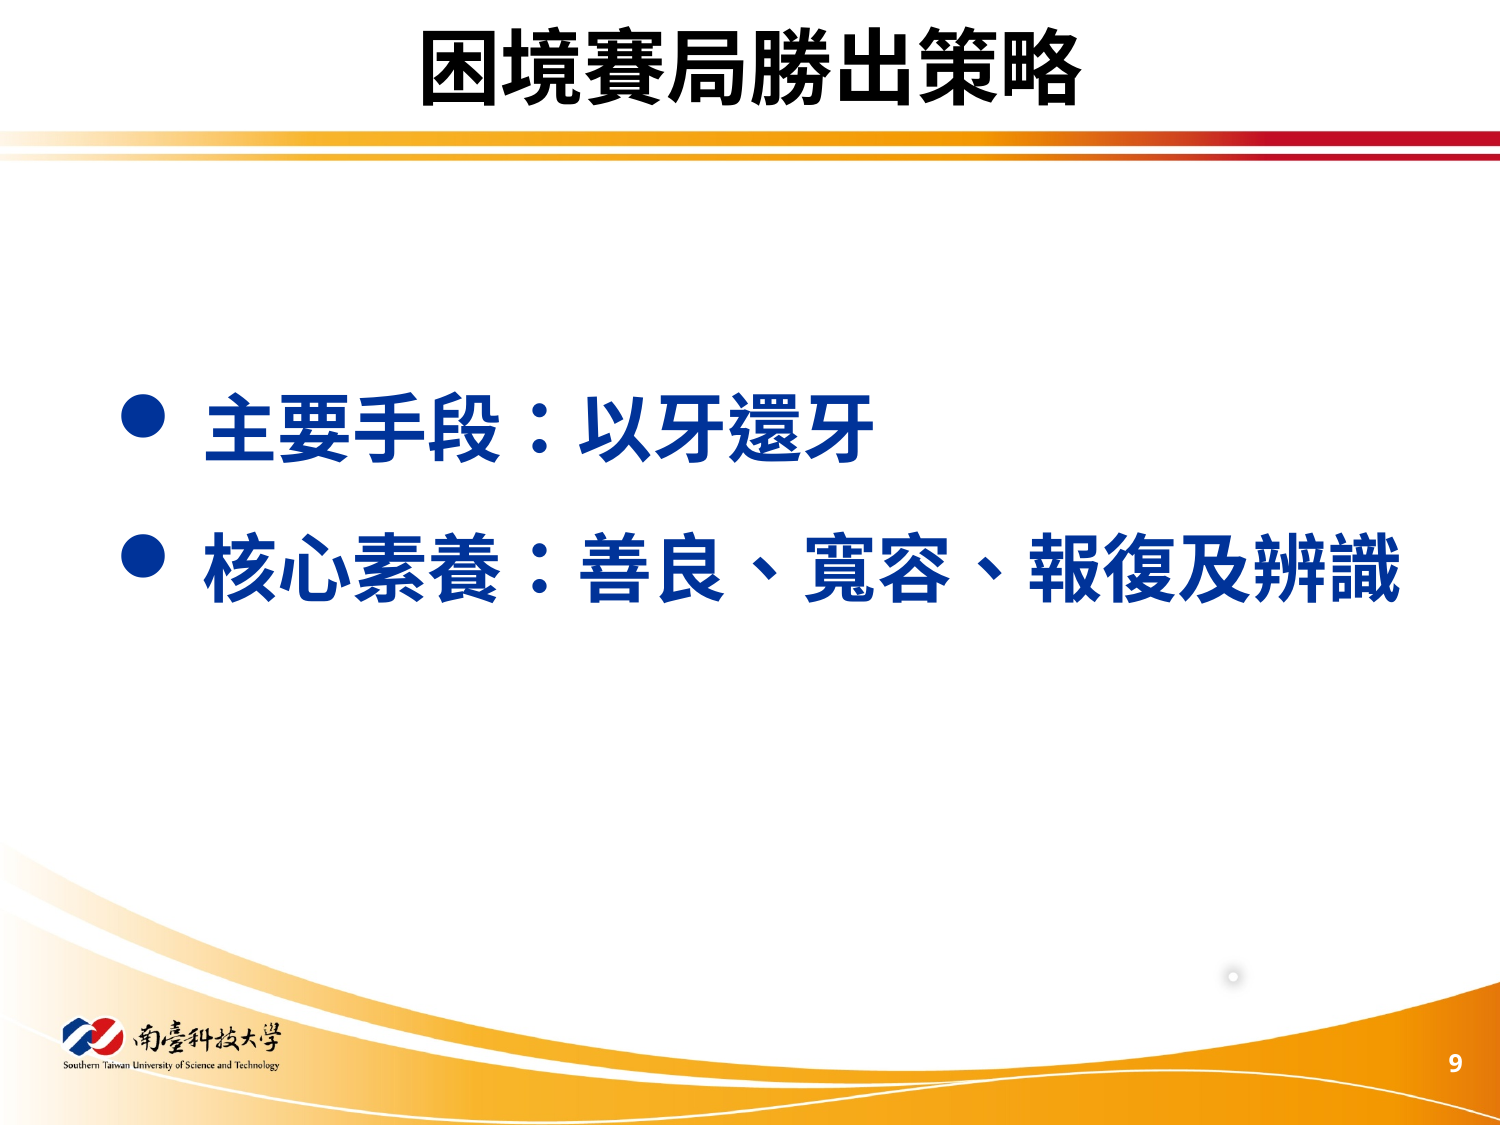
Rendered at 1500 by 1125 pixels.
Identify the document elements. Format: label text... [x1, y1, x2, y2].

picture [0, 0, 1500, 1125]
list 主要手段：以牙還牙 核心素養：善良、寬容、報復及辨識 [100, 373, 1436, 646]
title 困境賽局勝出策略 [75, 0, 1425, 135]
slide_number 9 [1127, 1034, 1478, 1095]
